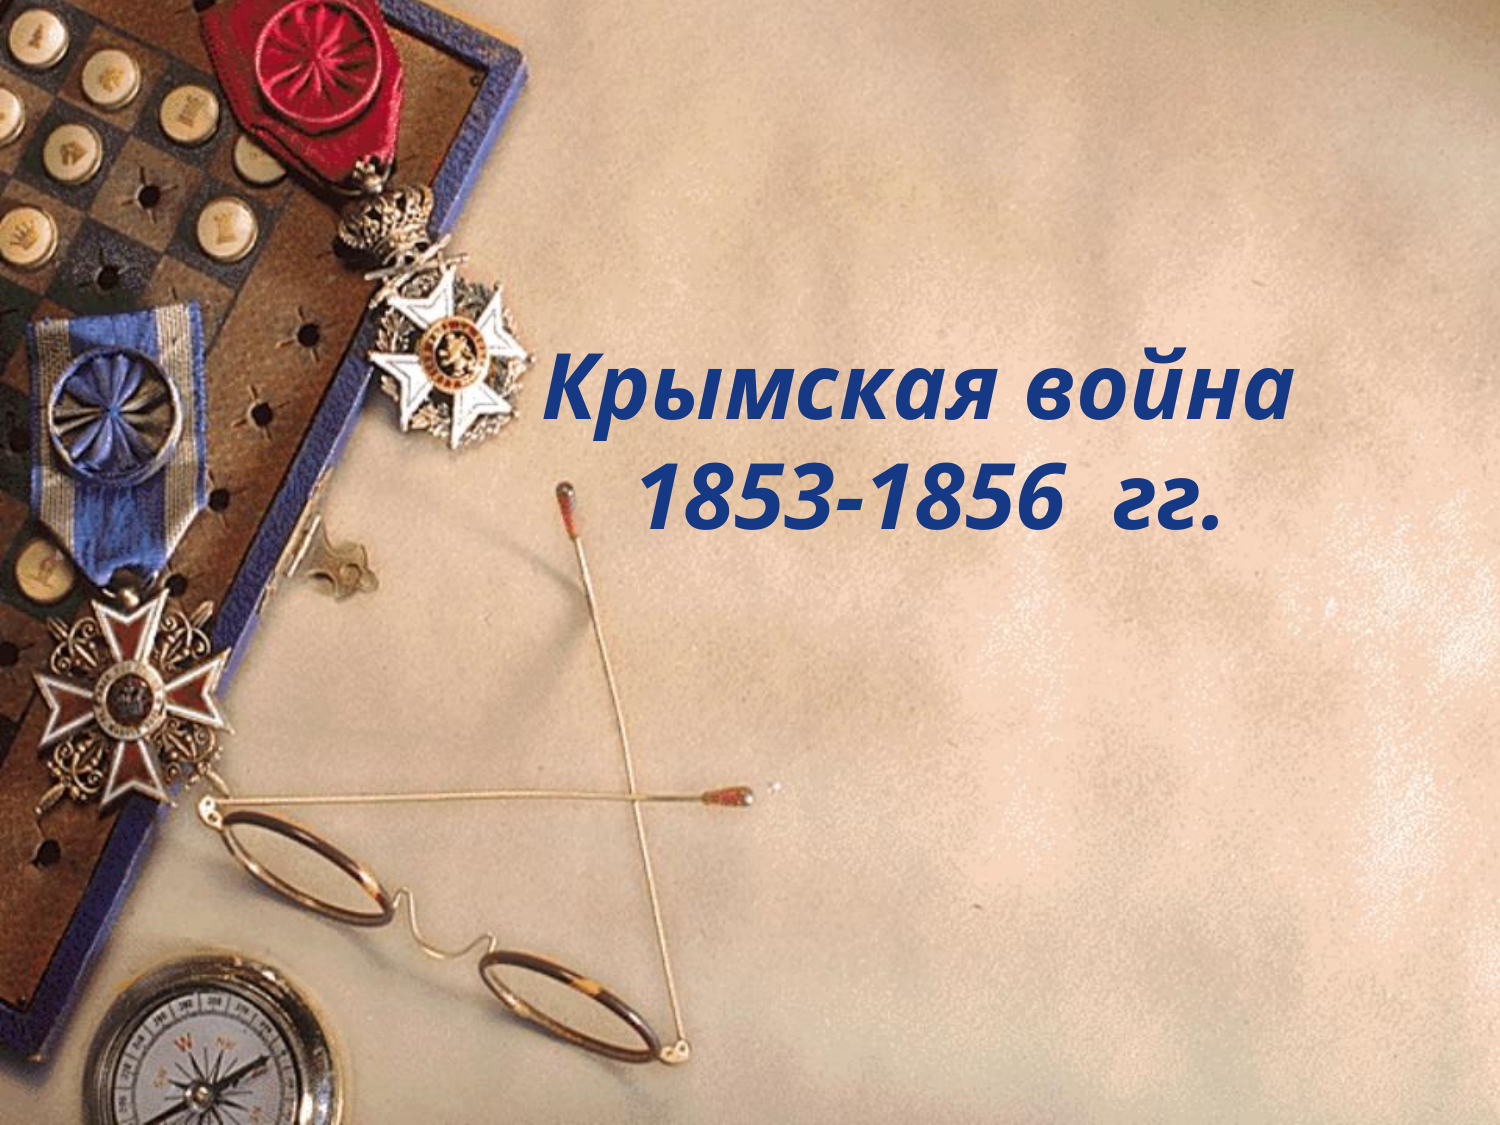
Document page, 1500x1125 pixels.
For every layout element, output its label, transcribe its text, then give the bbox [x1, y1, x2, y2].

picture [0, 0, 1500, 1125]
title Крымская война 1853-1856 гг. [249, 0, 1500, 876]
